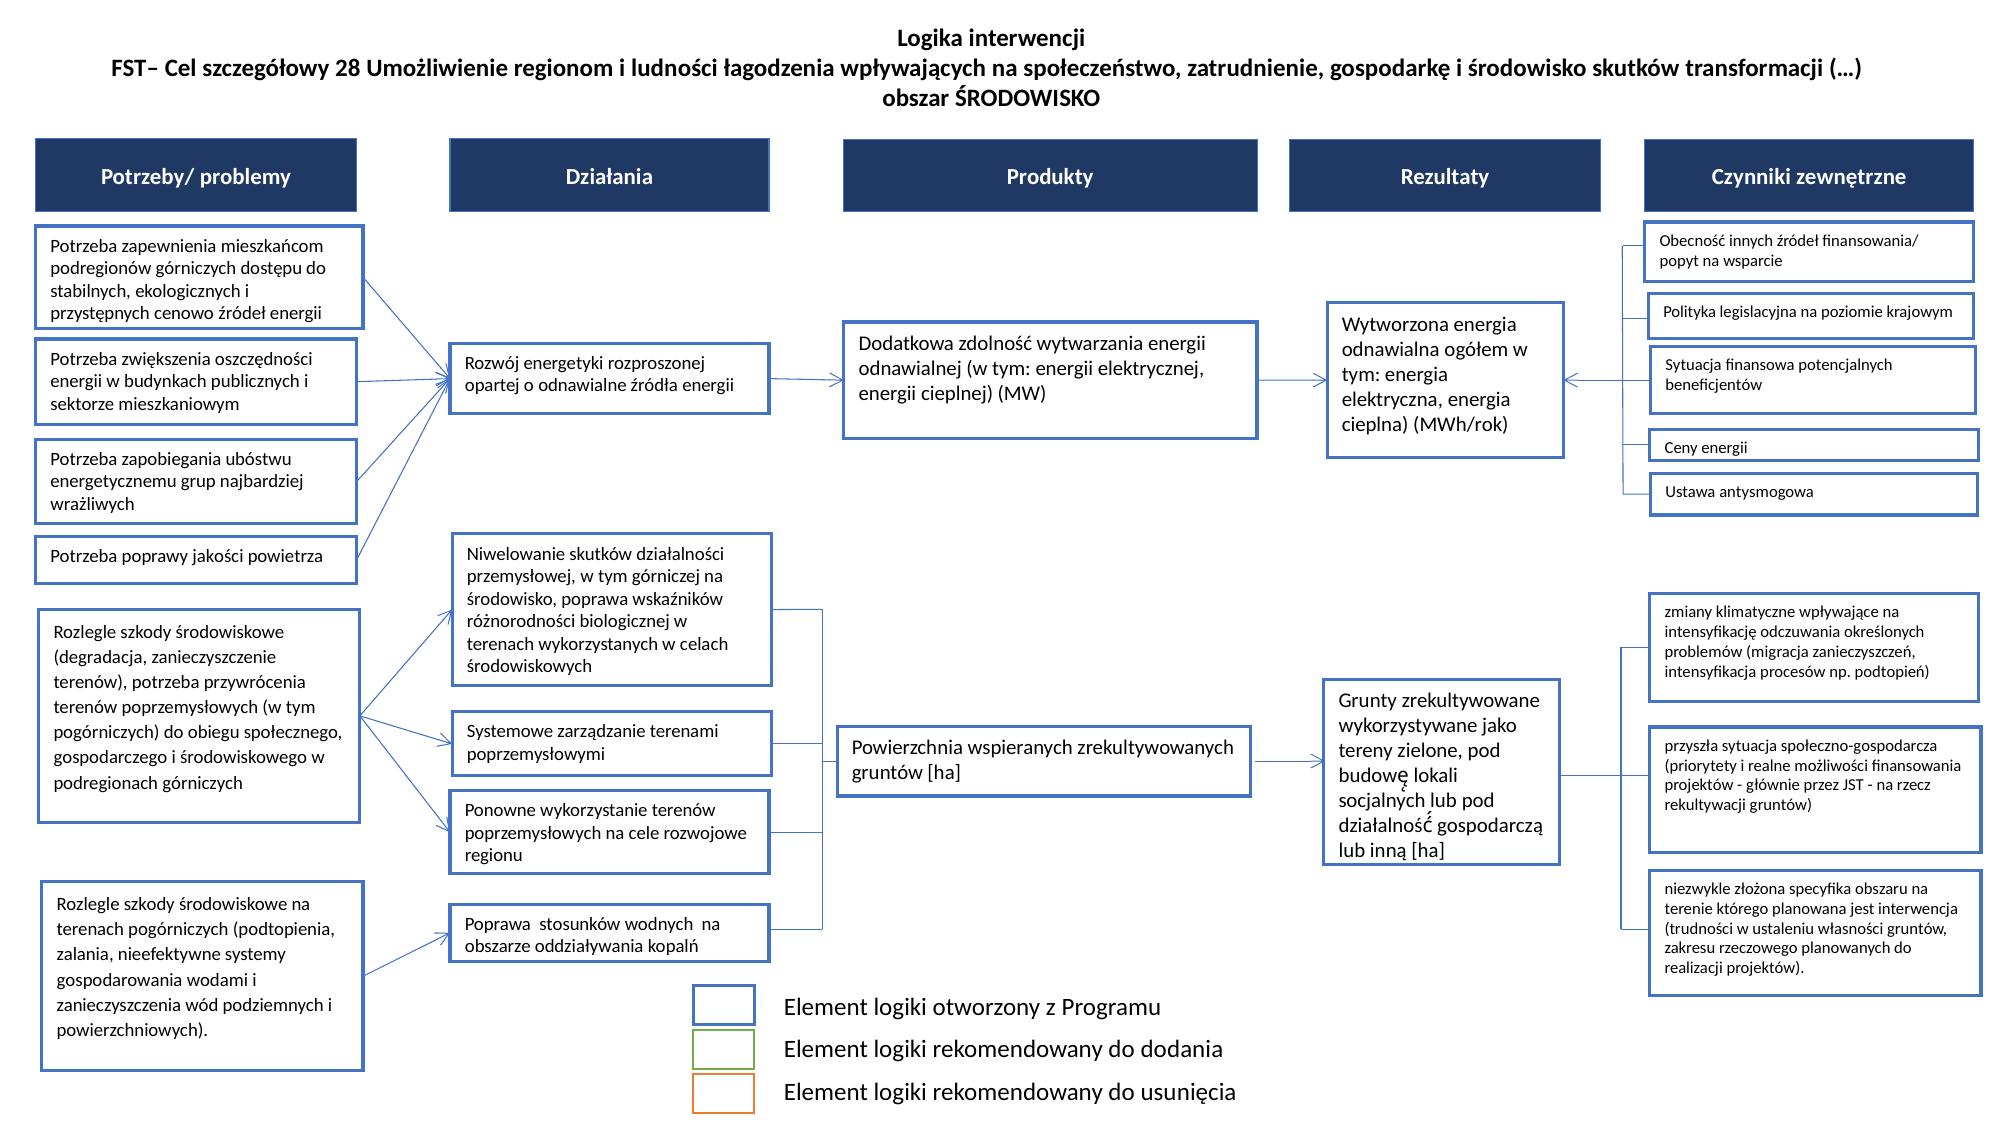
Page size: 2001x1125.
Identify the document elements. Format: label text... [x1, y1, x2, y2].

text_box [35, 138, 1982, 1115]
title Logika interwencji FST– Cel szczegółowy 28 Umożliwienie regionom i ludności łagodzenia wpływających na społeczeństwo, zatrudnienie, gospodarkę i środowisko skutków transformacji (…) obszar ŚRODOWISKO [35, 13, 1948, 138]
